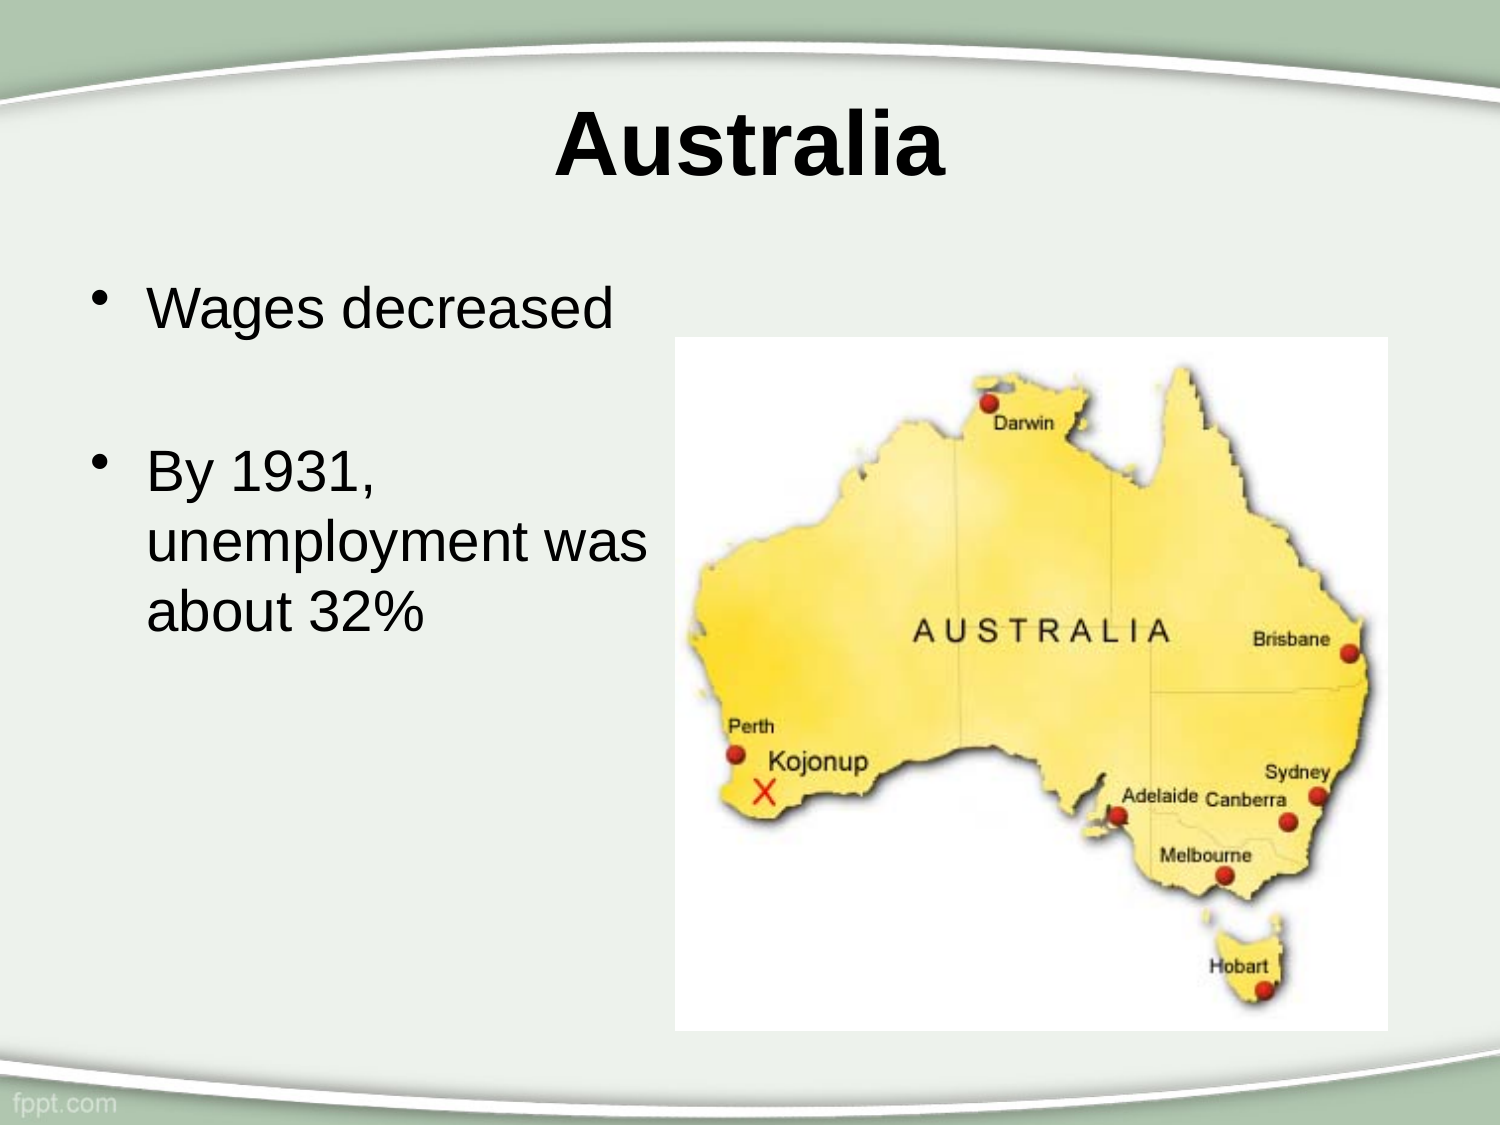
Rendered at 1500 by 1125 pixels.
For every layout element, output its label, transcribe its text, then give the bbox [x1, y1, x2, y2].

picture [0, 0, 1500, 1125]
list Wages decreased By 1931, unemployment was about 32% [75, 262, 738, 1006]
title Australia [75, 45, 1425, 233]
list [674, 337, 1388, 1031]
